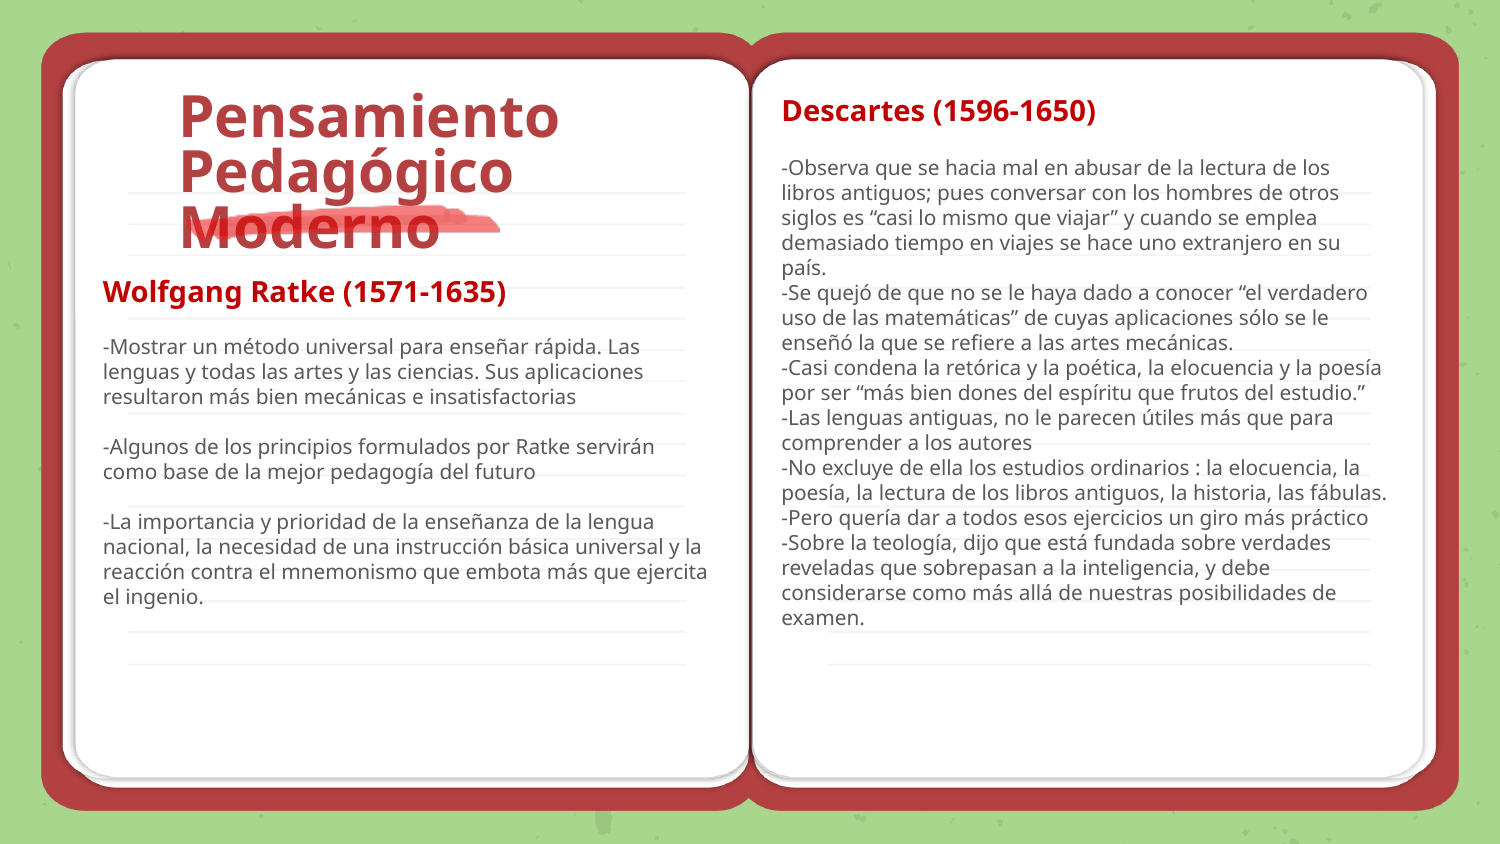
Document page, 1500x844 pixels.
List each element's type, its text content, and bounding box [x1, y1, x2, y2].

text_box Wolfgang Ratke (1571-1635) -Mostrar un método universal para enseñar rápida. Las lenguas y todas las artes y las ciencias. Sus aplicaciones resultaron más bien mecánicas e insatisfactorias -Algunos de los principios formulados por Ratke servirán como base de la mejor pedagogía del futuro -La importancia y prioridad de la enseñanza de la lengua nacional, la necesidad de una instrucción básica universal y la reacción contra el mnemonismo que embota más que ejercita el ingenio. [88, 266, 726, 616]
picture [41, 32, 1459, 811]
text_box Descartes (1596-1650) -Observa que se hacia mal en abusar de la lectura de los libros antiguos; pues conversar con los hombres de otros siglos es “casi lo mismo que viajar” y cuando se emplea demasiado tiempo en viajes se hace uno extranjero en su país. -Se quejó de que no se le haya dado a conocer “el verdadero uso de las matemáticas” de cuyas aplicaciones sólo se le enseñó la que se refiere a las artes mecánicas. -Casi condena la retórica y la poética, la elocuencia y la poesía por ser “más bien dones del espíritu que frutos del estudio.” -Las lenguas antiguas, no le parecen útiles más que para comprender a los autores -No excluye de ella los estudios ordinarios : la elocuencia, la poesía, la lectura de los libros antiguos, la historia, las fábulas. -Pero quería dar a todos esos ejercicios un giro más práctico -Sobre la teología, dijo que está fundada sobre verdades reveladas que sobrepasan a la inteligencia, y debe considerarse como más allá de nuestras posibilidades de examen. [766, 85, 1405, 637]
title Pensamiento Pedagógico Moderno [163, 77, 726, 172]
